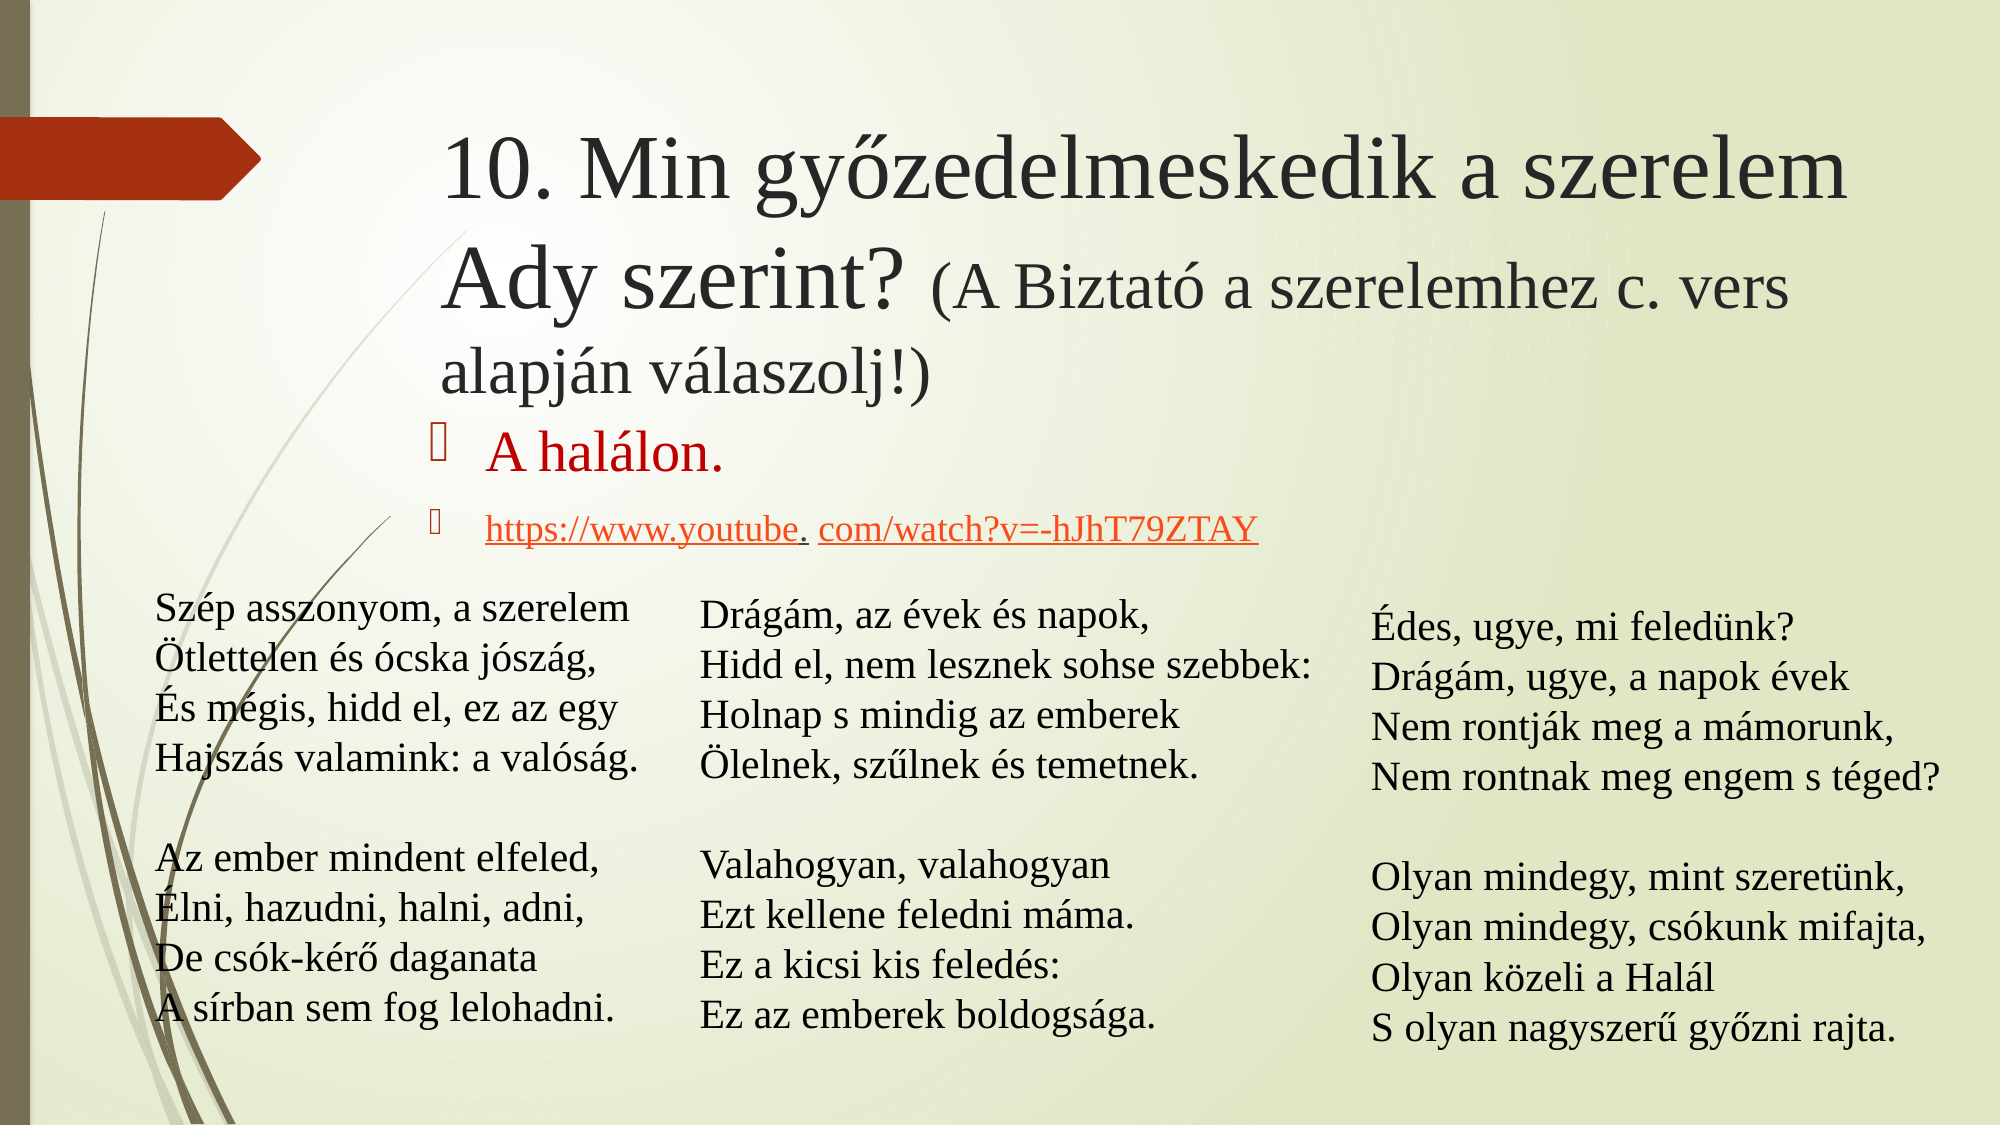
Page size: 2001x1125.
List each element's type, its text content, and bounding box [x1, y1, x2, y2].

title 10. Min győzedelmeskedik a szerelem Ady szerint? (A Biztató a szerelemhez c. vers alapján válaszolj!) [425, 99, 1888, 310]
list A halálon. https://www.youtube. com/watch?v=-hJhT79ZTAY [414, 405, 1877, 1025]
text_box Drágám, az évek és napok, Hidd el, nem lesznek sohse szebbek: Holnap s mindig az emberek Ölelnek, szűlnek és temetnek. Valahogyan, valahogyan Ezt kellene feledni máma. Ez a kicsi kis feledés: Ez az emberek boldogsága. [684, 579, 1341, 1125]
text_box Szép asszonyom, a szerelem Ötlettelen és ócska jószág, És mégis, hidd el, ez az egy Hajszás valamink: a valóság. Az ember mindent elfeled, Élni, hazudni, halni, adni, De csók-kérő daganata A sírban sem fog lelohadni. [139, 572, 711, 1037]
text_box Édes, ugye, mi feledünk? Drágám, ugye, a napok évek Nem rontják meg a mámorunk, Nem rontnak meg engem s téged? Olyan mindegy, mint szeretünk, Olyan mindegy, csókunk mifajta, Olyan közeli a Halál S olyan nagyszerű győzni rajta. [1356, 591, 2000, 1057]
